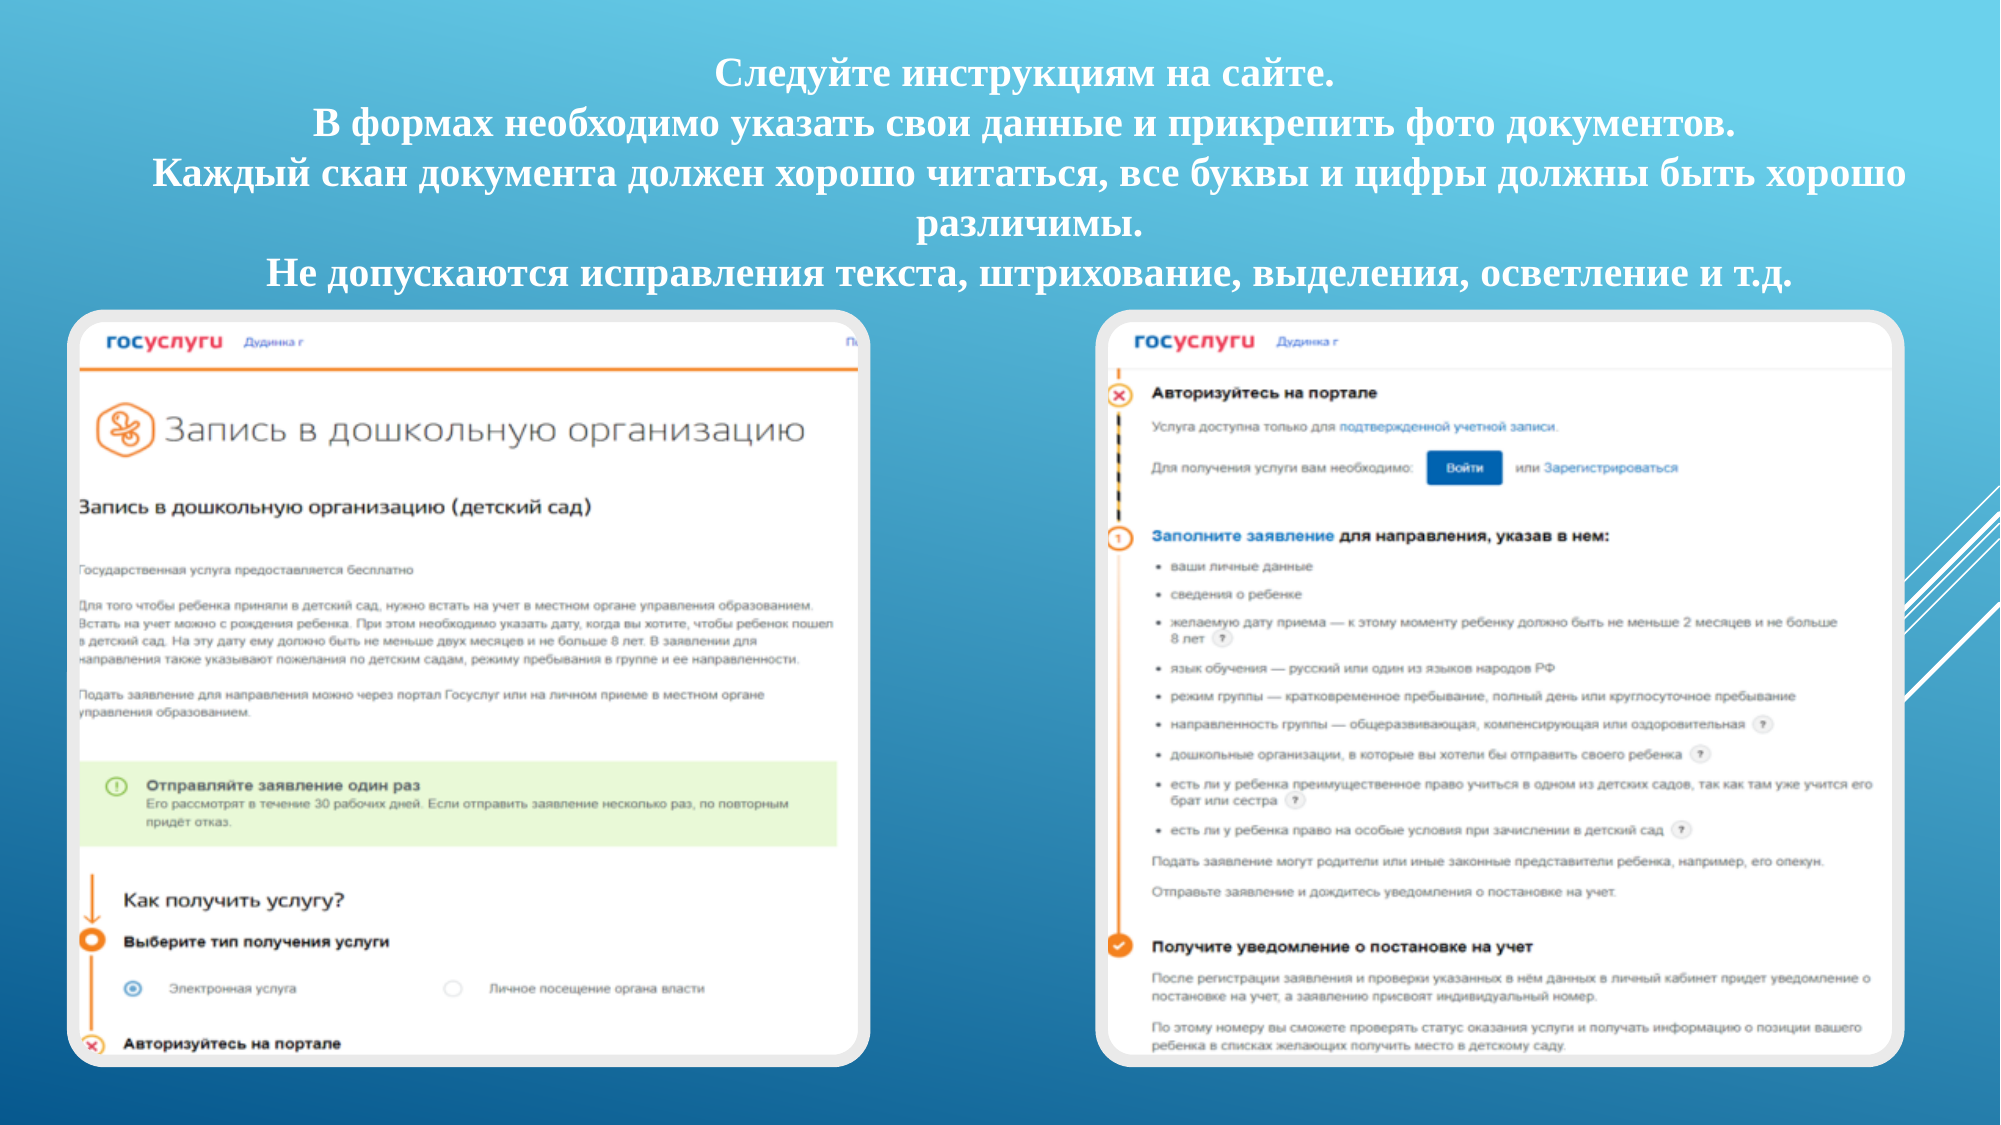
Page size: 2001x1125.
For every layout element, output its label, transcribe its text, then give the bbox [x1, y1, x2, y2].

picture [73, 315, 865, 1062]
picture [1101, 315, 1899, 1062]
text_box Следуйте инструкциям на сайте. В формах необходимо указать свои данные и прикрепить фото документов. Каждый скан документа должен хорошо читаться, все буквы и цифры должны быть хорошо различимы. Не допускаются исправления текста, штрихование, выделения, осветление и т.д. [98, 37, 1962, 352]
